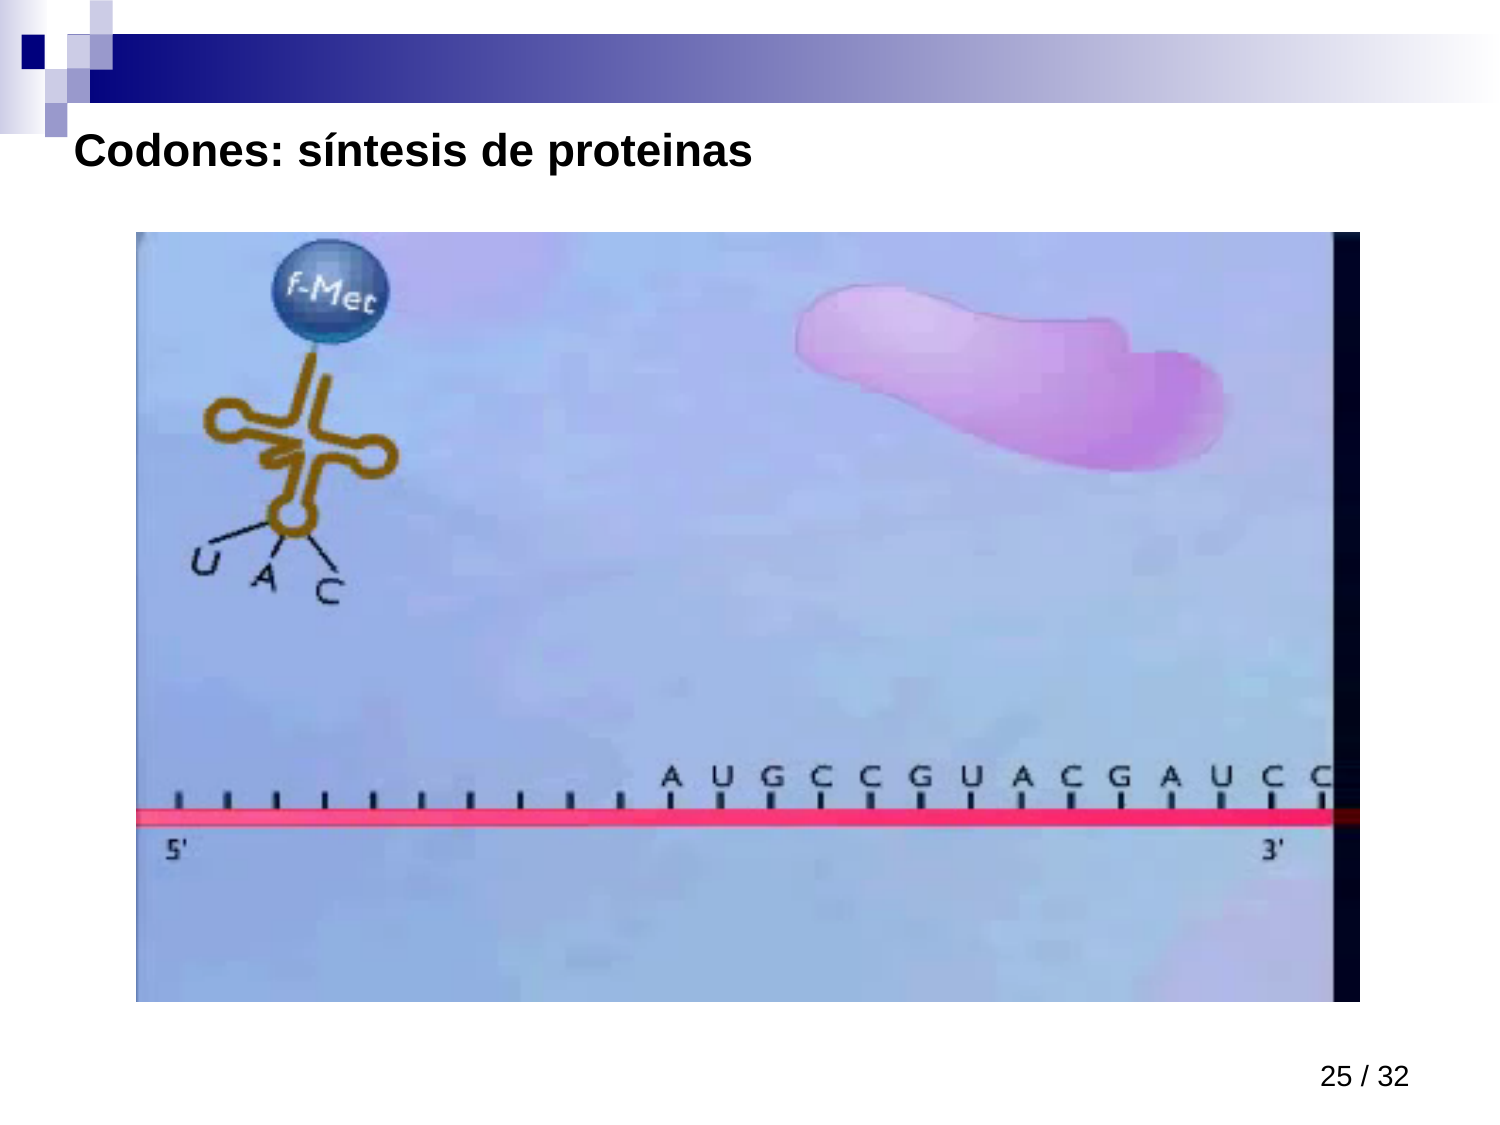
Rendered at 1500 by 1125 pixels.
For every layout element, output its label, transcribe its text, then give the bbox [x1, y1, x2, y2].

list Codones: síntesis de proteinas [58, 113, 1500, 885]
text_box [135, 231, 1361, 1003]
slide_number 25 / 32 [1074, 1049, 1426, 1103]
